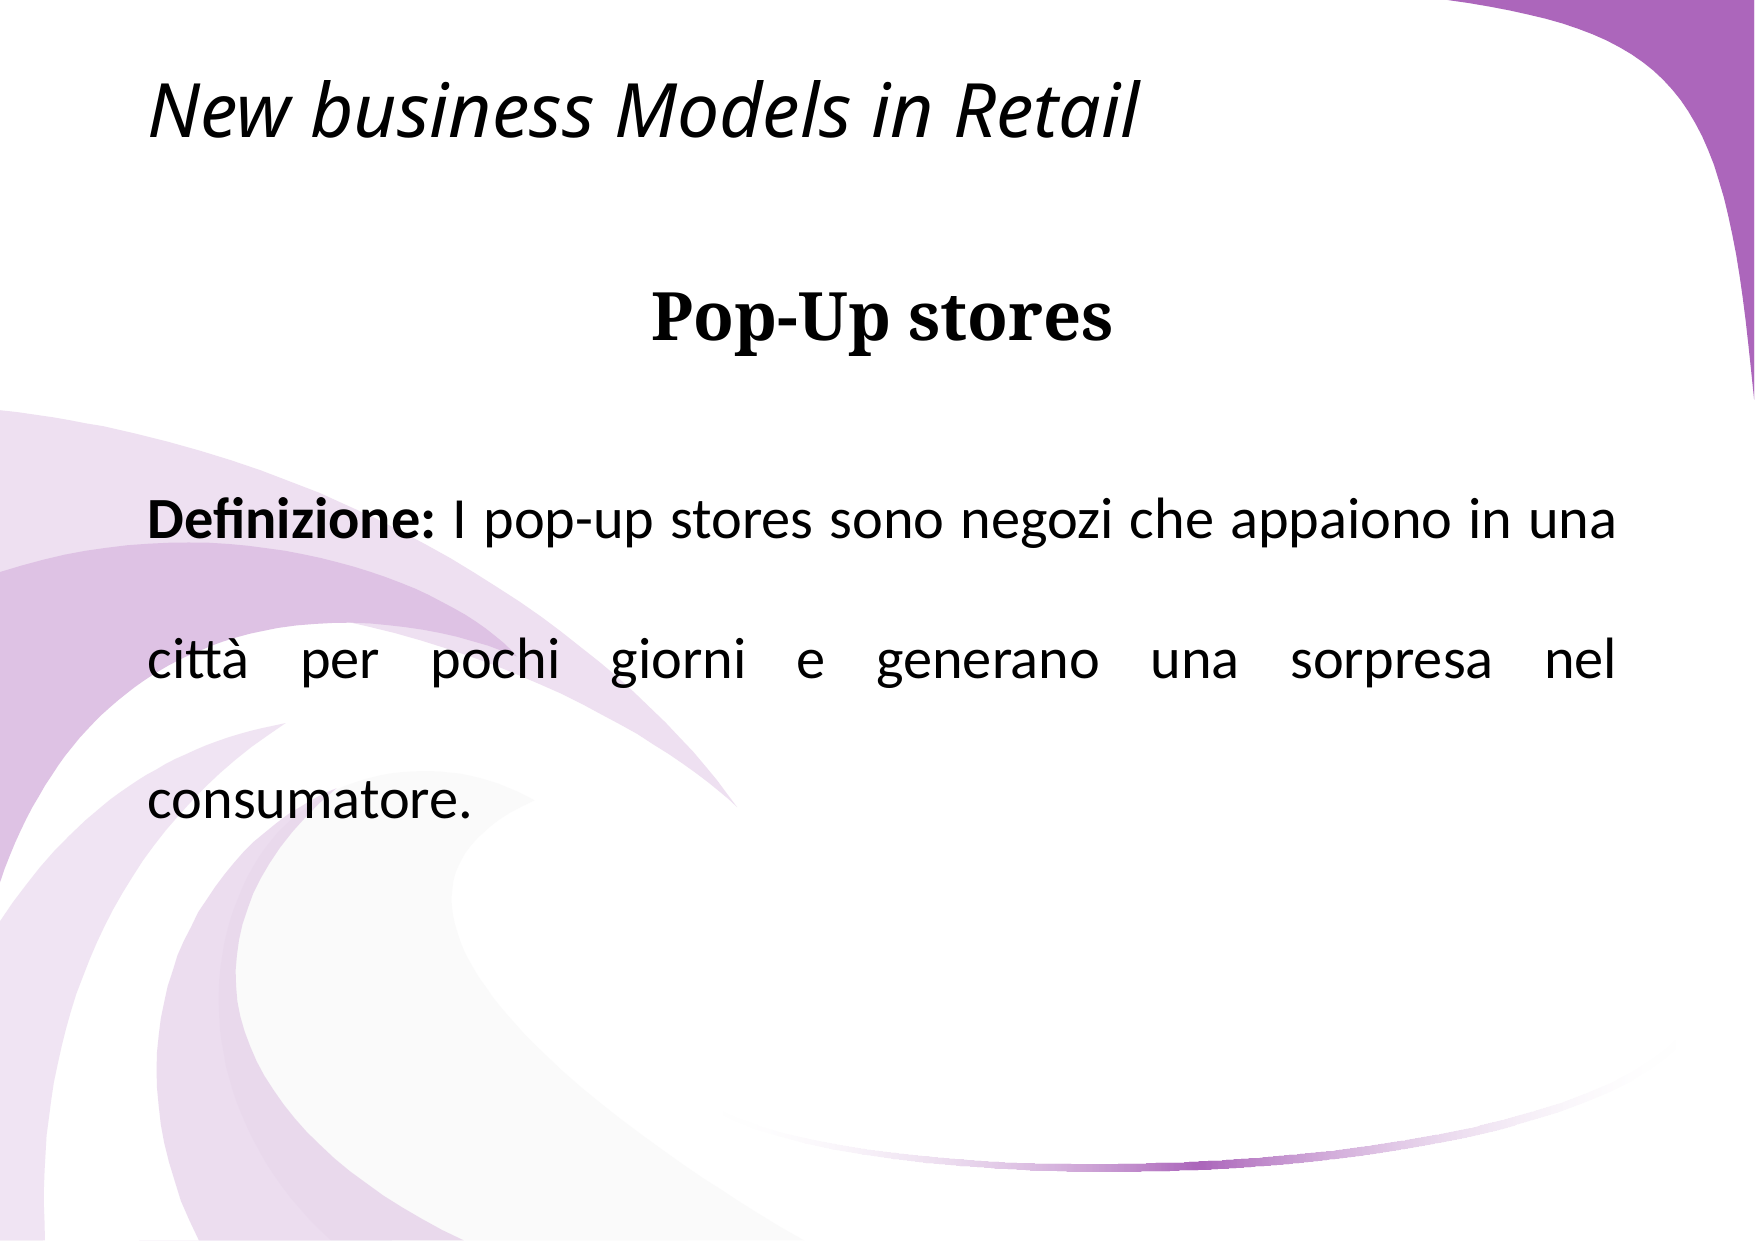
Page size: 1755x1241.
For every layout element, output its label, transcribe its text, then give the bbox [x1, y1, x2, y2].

text_box Pop-Up stores [132, 266, 1633, 362]
text_box Definizione: I pop-up stores sono negozi che appaiono in una città per pochi giorni e generano una sorpresa nel consumatore. [132, 402, 1633, 968]
text_box New business Models in Retail [132, 54, 1633, 160]
